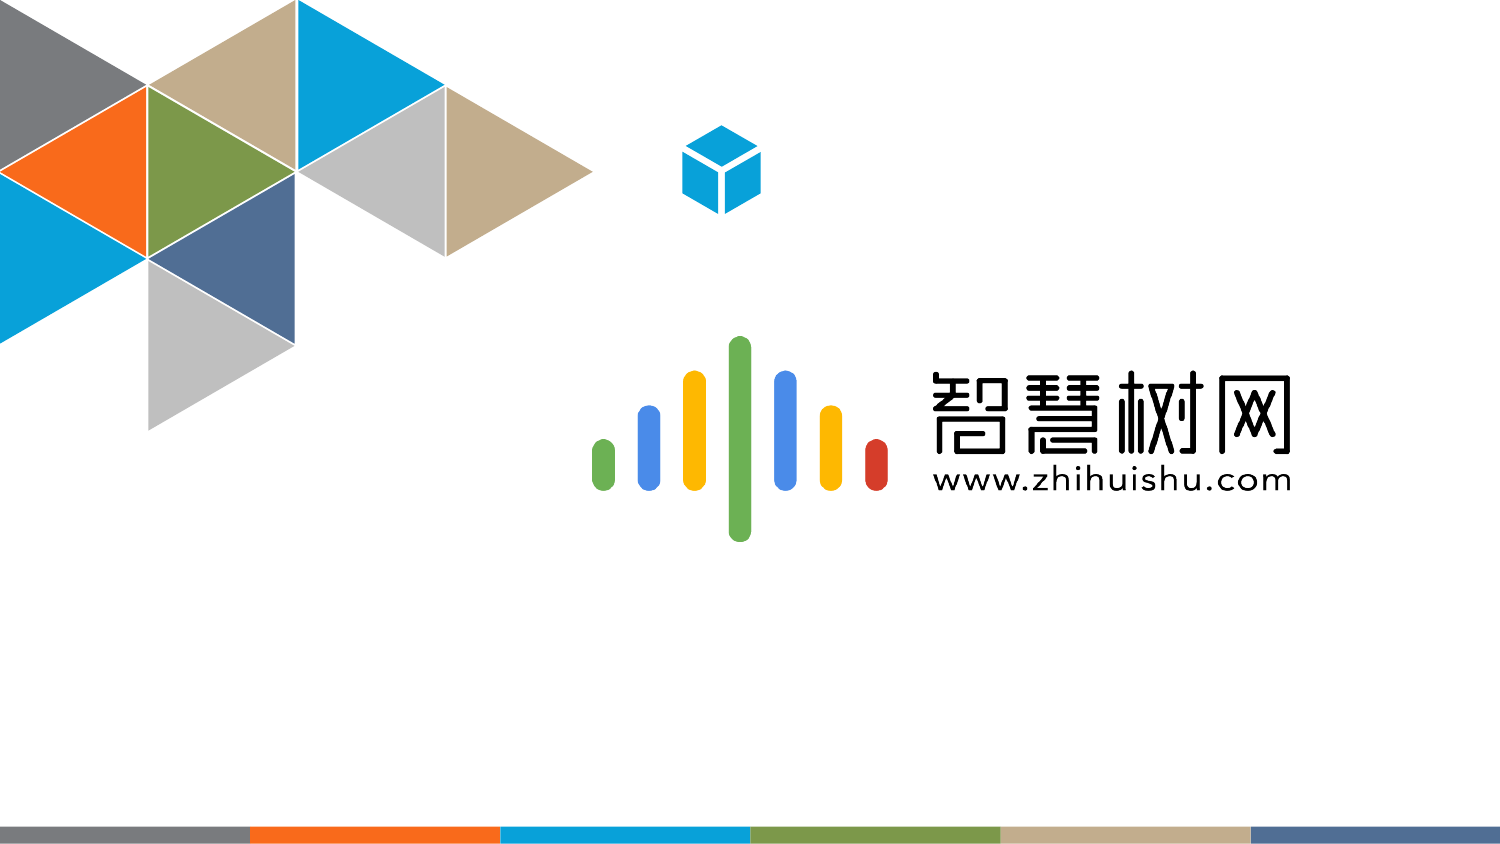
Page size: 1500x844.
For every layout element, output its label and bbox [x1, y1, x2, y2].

text_box [0, 826, 1500, 844]
picture [592, 336, 1290, 542]
text_box [685, 125, 758, 167]
text_box [724, 151, 761, 214]
text_box [682, 151, 719, 214]
text_box [0, 0, 593, 431]
